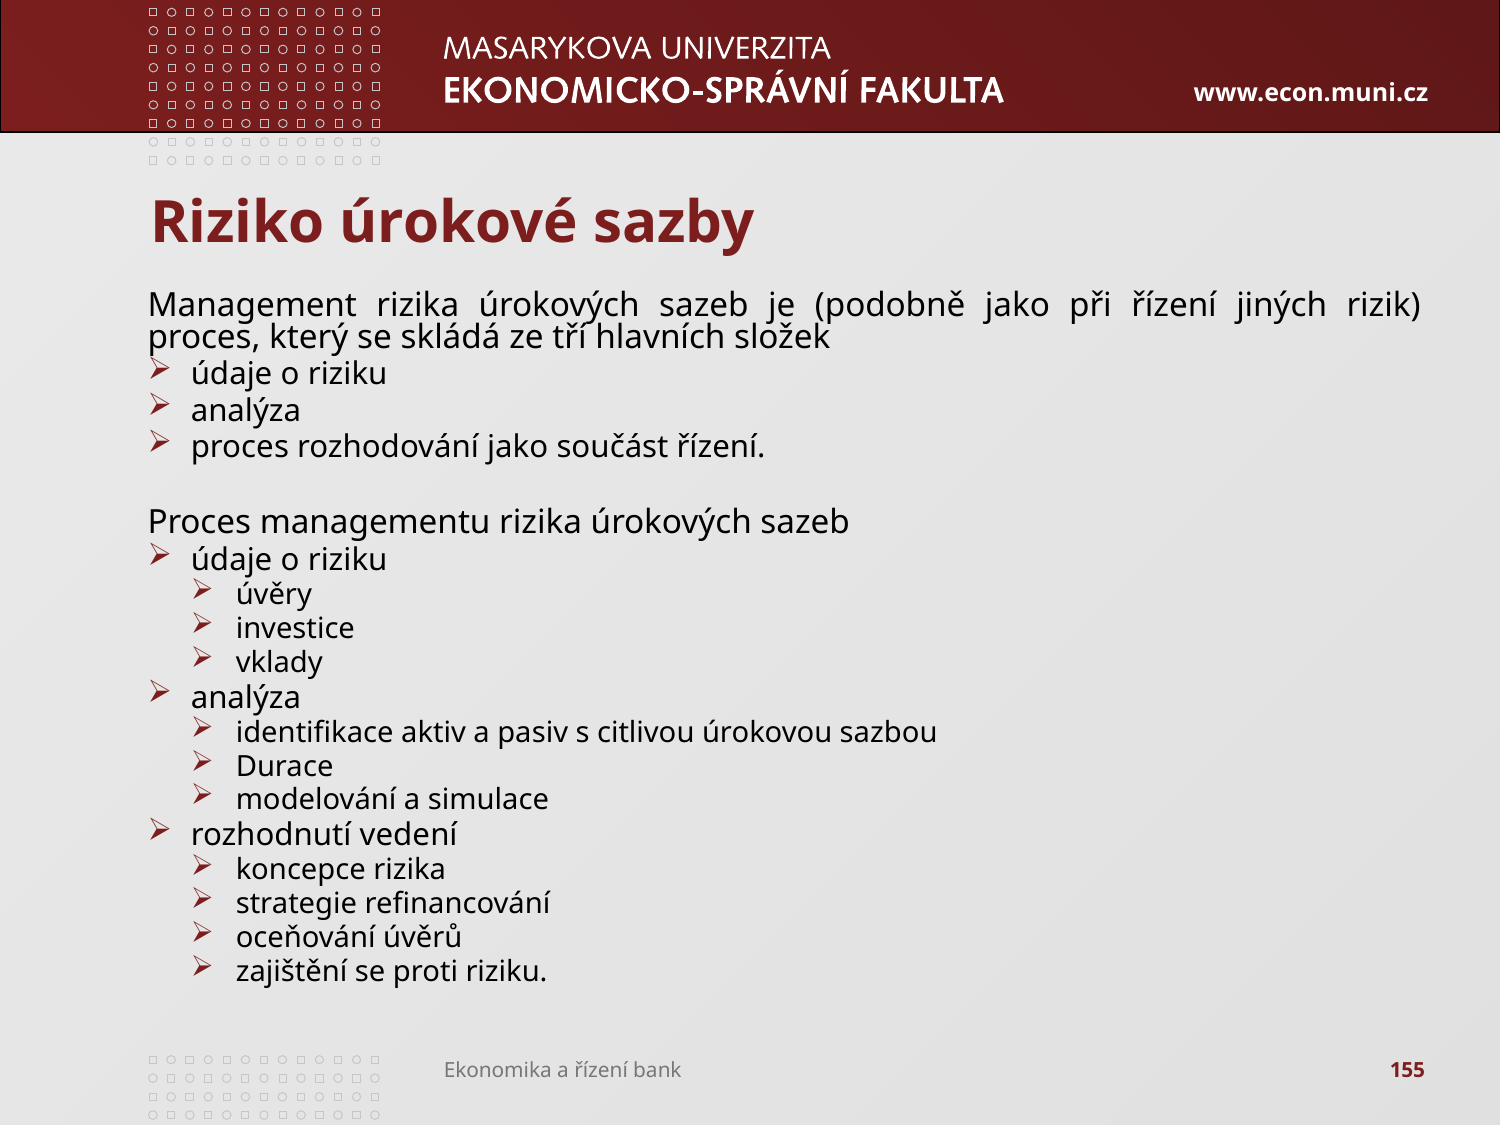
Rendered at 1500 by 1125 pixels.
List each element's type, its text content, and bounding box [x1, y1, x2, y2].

slide_number 155 [1293, 1055, 1426, 1101]
footer Ekonomika a řízení bank [443, 1056, 1188, 1101]
title Riziko úrokové sazby [150, 184, 1425, 268]
list Management rizika úrokových sazeb je (podobně jako při řízení jiných rizik) proces, který se skládá ze tří hlavních složek údaje o riziku analýza proces rozhodování jako součást řízení. Proces managementu rizika úrokových sazeb údaje o riziku úvěry investice vklady analýza identifikace aktiv a pasiv s citlivou úrokovou sazbou Durace modelování a simulace rozhodnutí vedení koncepce rizika strategie refinancování oceňování úvěrů zajištění se proti riziku. [147, 290, 1423, 1006]
